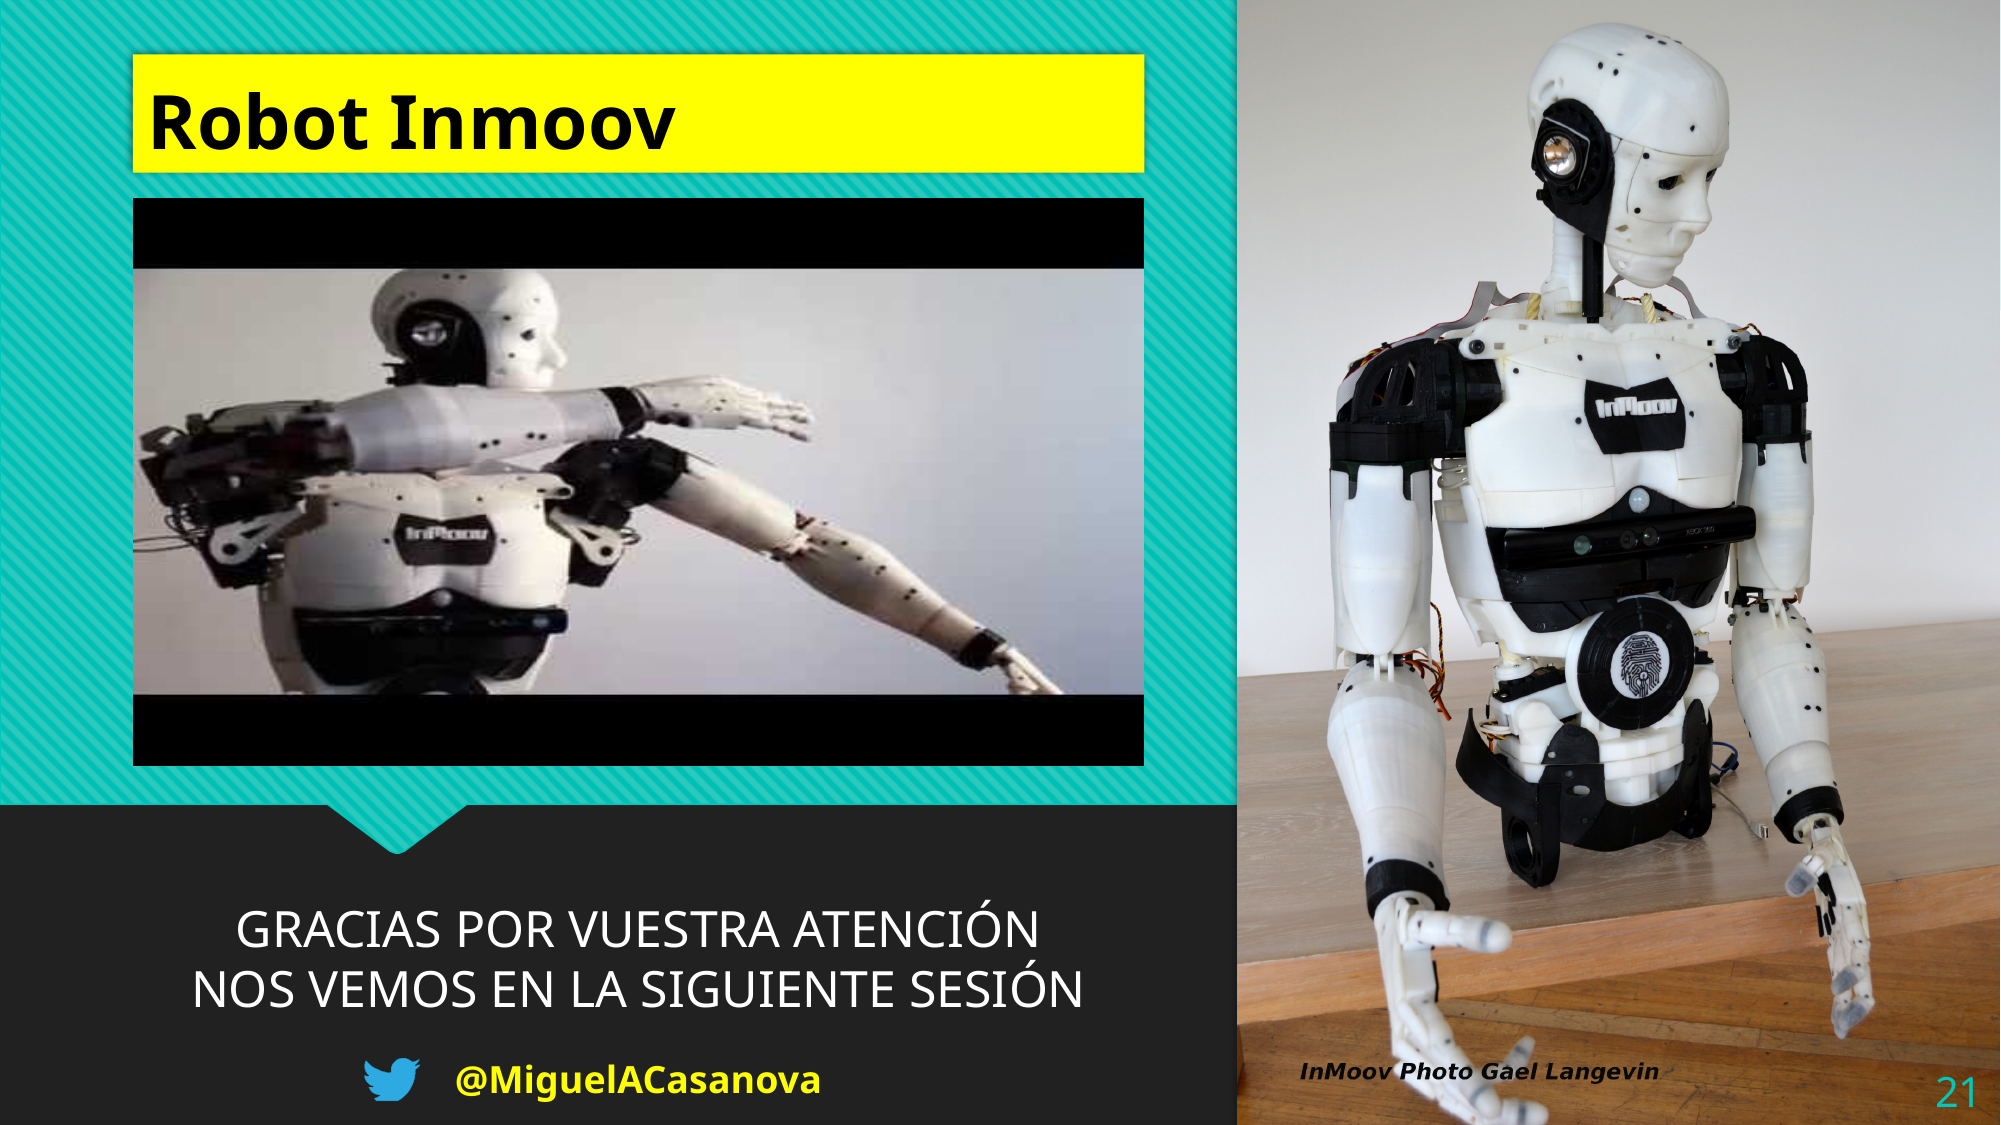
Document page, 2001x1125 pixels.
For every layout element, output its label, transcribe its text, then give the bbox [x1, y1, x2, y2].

text_box [0, 0, 1231, 854]
picture [351, 1051, 428, 1108]
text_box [132, 197, 1145, 767]
title Robot Inmoov [132, 54, 1145, 173]
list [1236, 0, 2000, 1125]
text_box @MiguelACasanova [440, 1048, 838, 1109]
text_box GRACIAS POR VUESTRA ATENCIÓN NOS VEMOS EN LA SIGUIENTE SESIÓN [132, 890, 1145, 1025]
